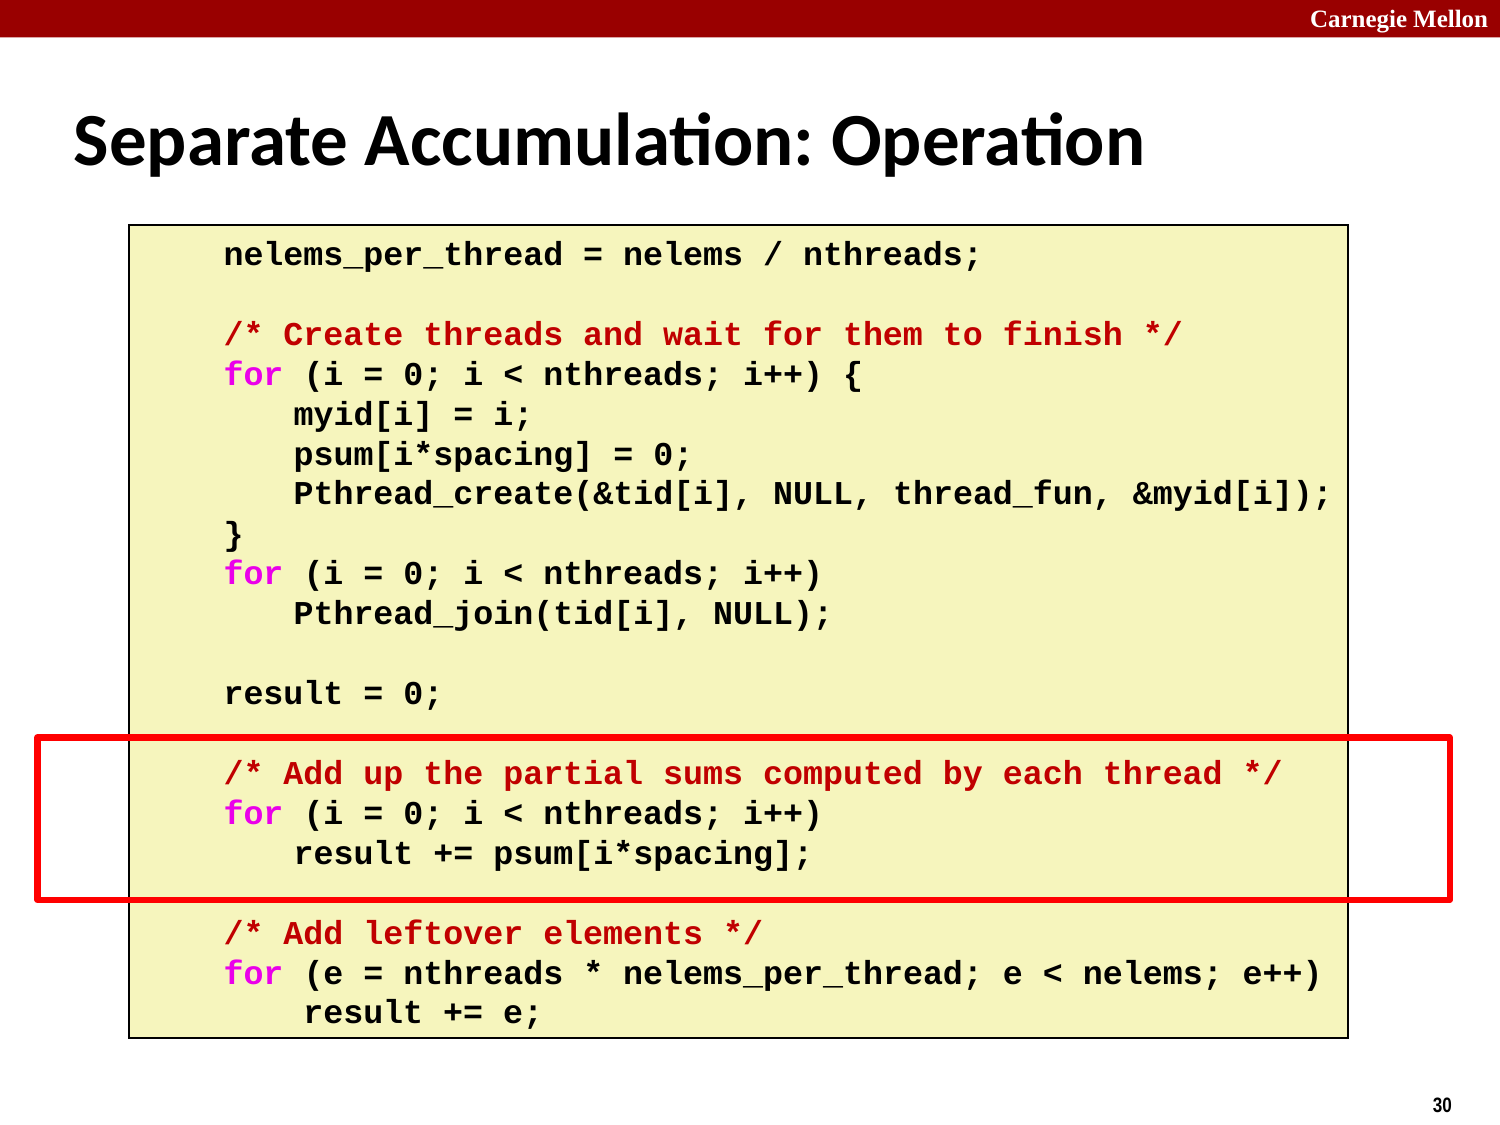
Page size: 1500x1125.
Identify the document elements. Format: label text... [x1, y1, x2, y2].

text_box nelems_per_thread = nelems / nthreads; /* Create threads and wait for them to finish */ for (i = 0; i < nthreads; i++) { myid[i] = i; psum[i*spacing] = 0; Pthread_create(&tid[i], NULL, thread_fun, &myid[i]); } for (i = 0; i < nthreads; i++) Pthread_join(tid[i], NULL); result = 0; /* Add up the partial sums computed by each thread */ for (i = 0; i < nthreads; i++) result += psum[i*spacing]; /* Add leftover elements */ for (e = nthreads * nelems_per_thread; e < nelems; e++) result += e; [128, 900, 1349, 1038]
title Separate Accumulation: Operation [58, 72, 1413, 199]
text_box [37, 737, 1450, 900]
text_box nelems_per_thread = nelems / nthreads; /* Create threads and wait for them to finish */ for (i = 0; i < nthreads; i++) { myid[i] = i; psum[i*spacing] = 0; Pthread_create(&tid[i], NULL, thread_fun, &myid[i]); } for (i = 0; i < nthreads; i++) Pthread_join(tid[i], NULL); result = 0; /* Add up the partial sums computed by each thread */ for (i = 0; i < nthreads; i++) result += psum[i*spacing]; /* Add leftover elements */ for (e = nthreads * nelems_per_thread; e < nelems; e++) result += e; [128, 224, 1349, 737]
